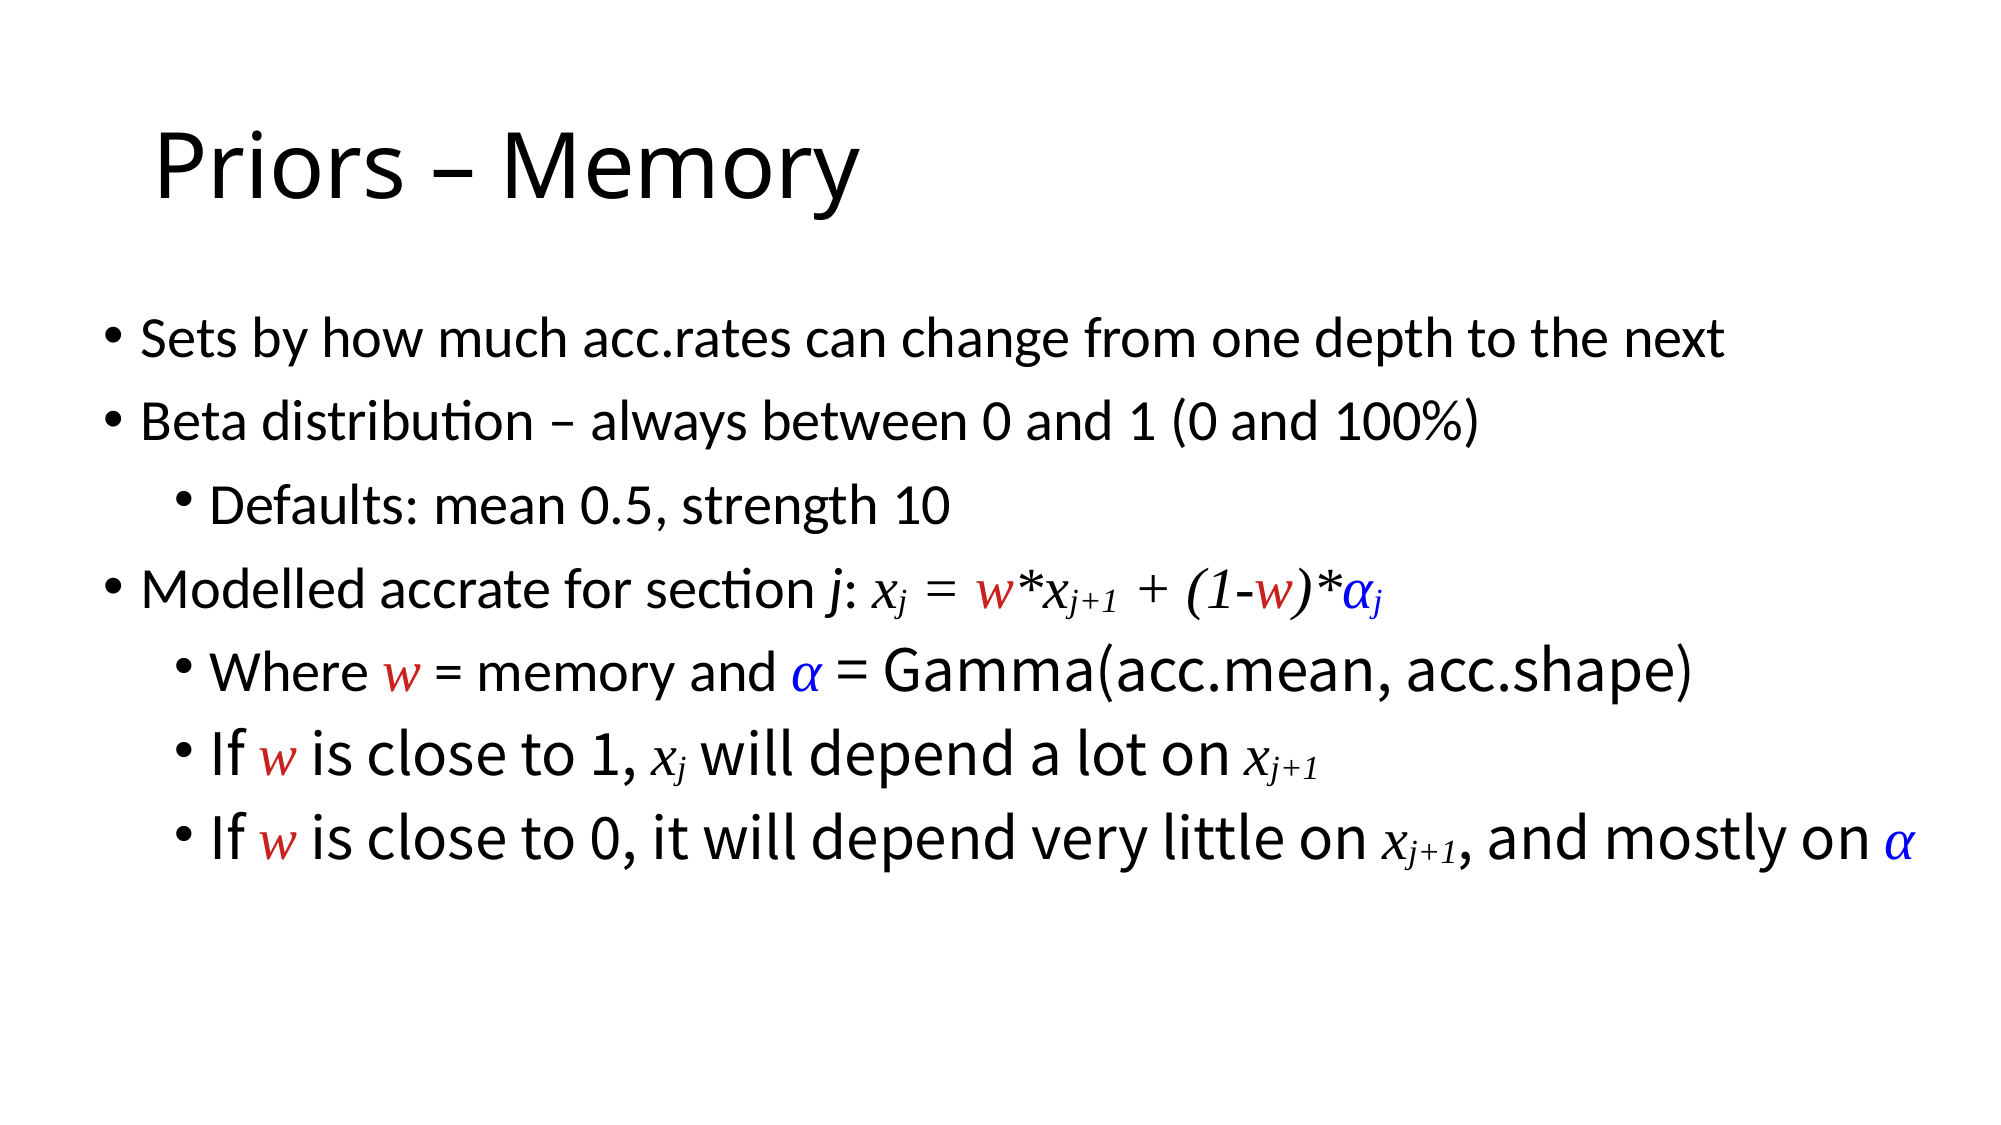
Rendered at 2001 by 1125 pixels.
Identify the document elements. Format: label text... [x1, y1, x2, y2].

text_box Priors – Memory [137, 59, 1863, 278]
text_box Sets by how much acc.rates can change from one depth to the next Beta distribution – always between 0 and 1 (0 and 100%) Defaults: mean 0.5, strength 10 Modelled accrate for section j: xj = w*xj+1 + (1-w)*αj Where w = memory and α = Gamma(acc.mean, acc.shape) If w is close to 1, xj will depend a lot on xj+1 If w is close to 0, it will depend very little on xj+1, and mostly on α [88, 299, 1949, 1014]
